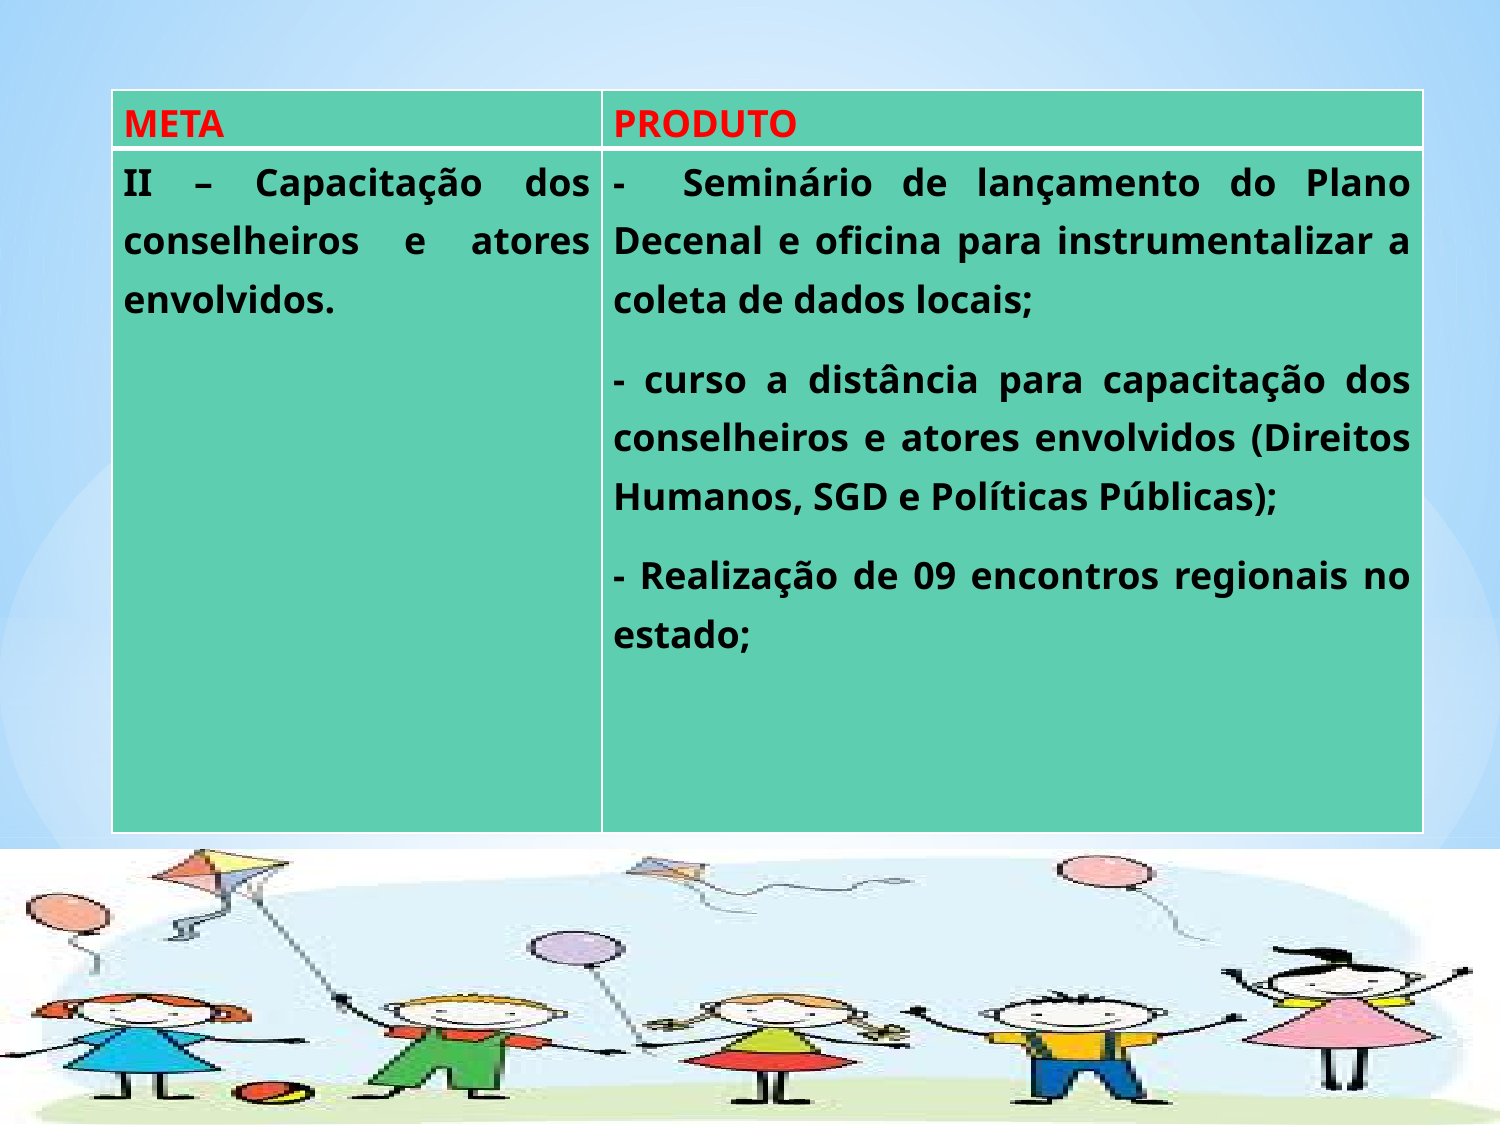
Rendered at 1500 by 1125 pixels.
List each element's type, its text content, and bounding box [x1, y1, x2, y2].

table_header PRODUTO [603, 91, 1422, 146]
picture [0, 848, 1500, 1125]
table_header META [113, 91, 601, 146]
table_cell - Seminário de lançamento do Plano Decenal e oficina para instrumentalizar a coleta de dados locais; - curso a distância para capacitação dos conselheiros e atores envolvidos (Direitos Humanos, SGD e Políticas Públicas); - Realização de 09 encontros regionais no estado; [603, 151, 1422, 832]
table_cell II – Capacitação dos conselheiros e atores envolvidos. [113, 151, 601, 832]
